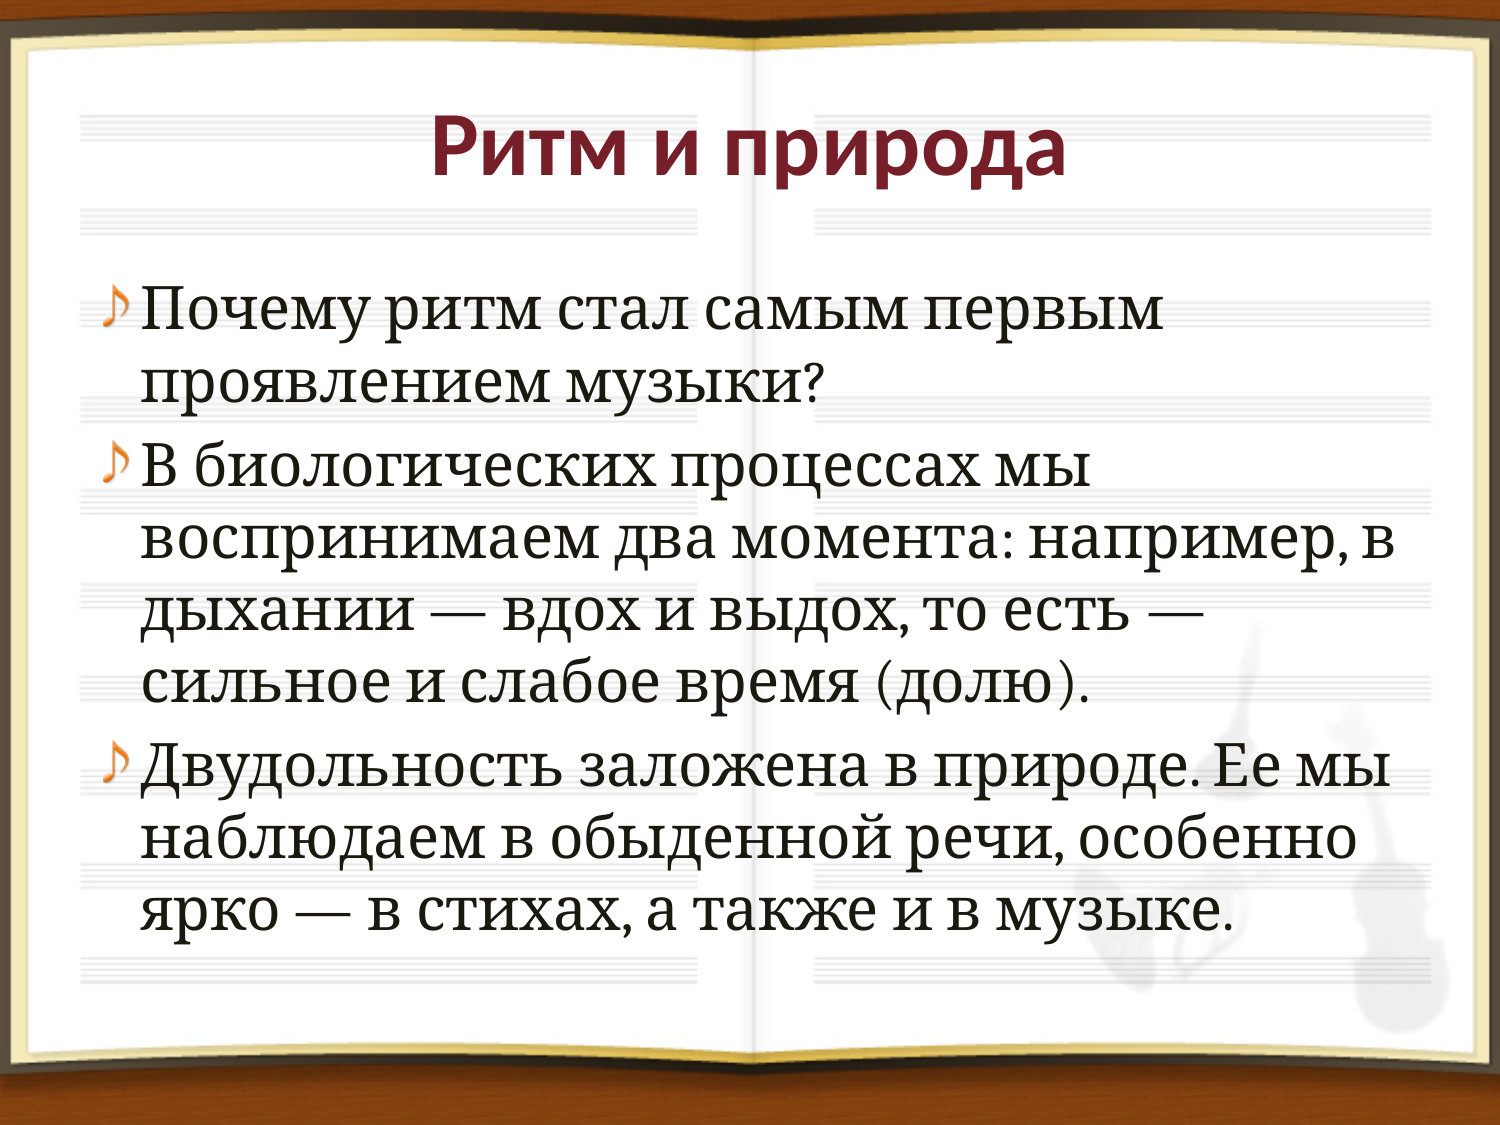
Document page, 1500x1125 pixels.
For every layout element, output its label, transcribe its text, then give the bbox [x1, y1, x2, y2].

picture [0, 0, 1500, 1125]
list Почему ритм стал самым первым проявлением музыки? В биологических процессах мы воспринимаем два момента: например, в дыхании — вдох и выдох, то есть — сильное и слабое время (долю). Двудольность заложена в природе. Ее мы наблюдаем в обыденной речи, особенно ярко — в стихах, а также и в музыке. [75, 262, 1425, 1008]
title Ритм и природа [75, 45, 1425, 233]
